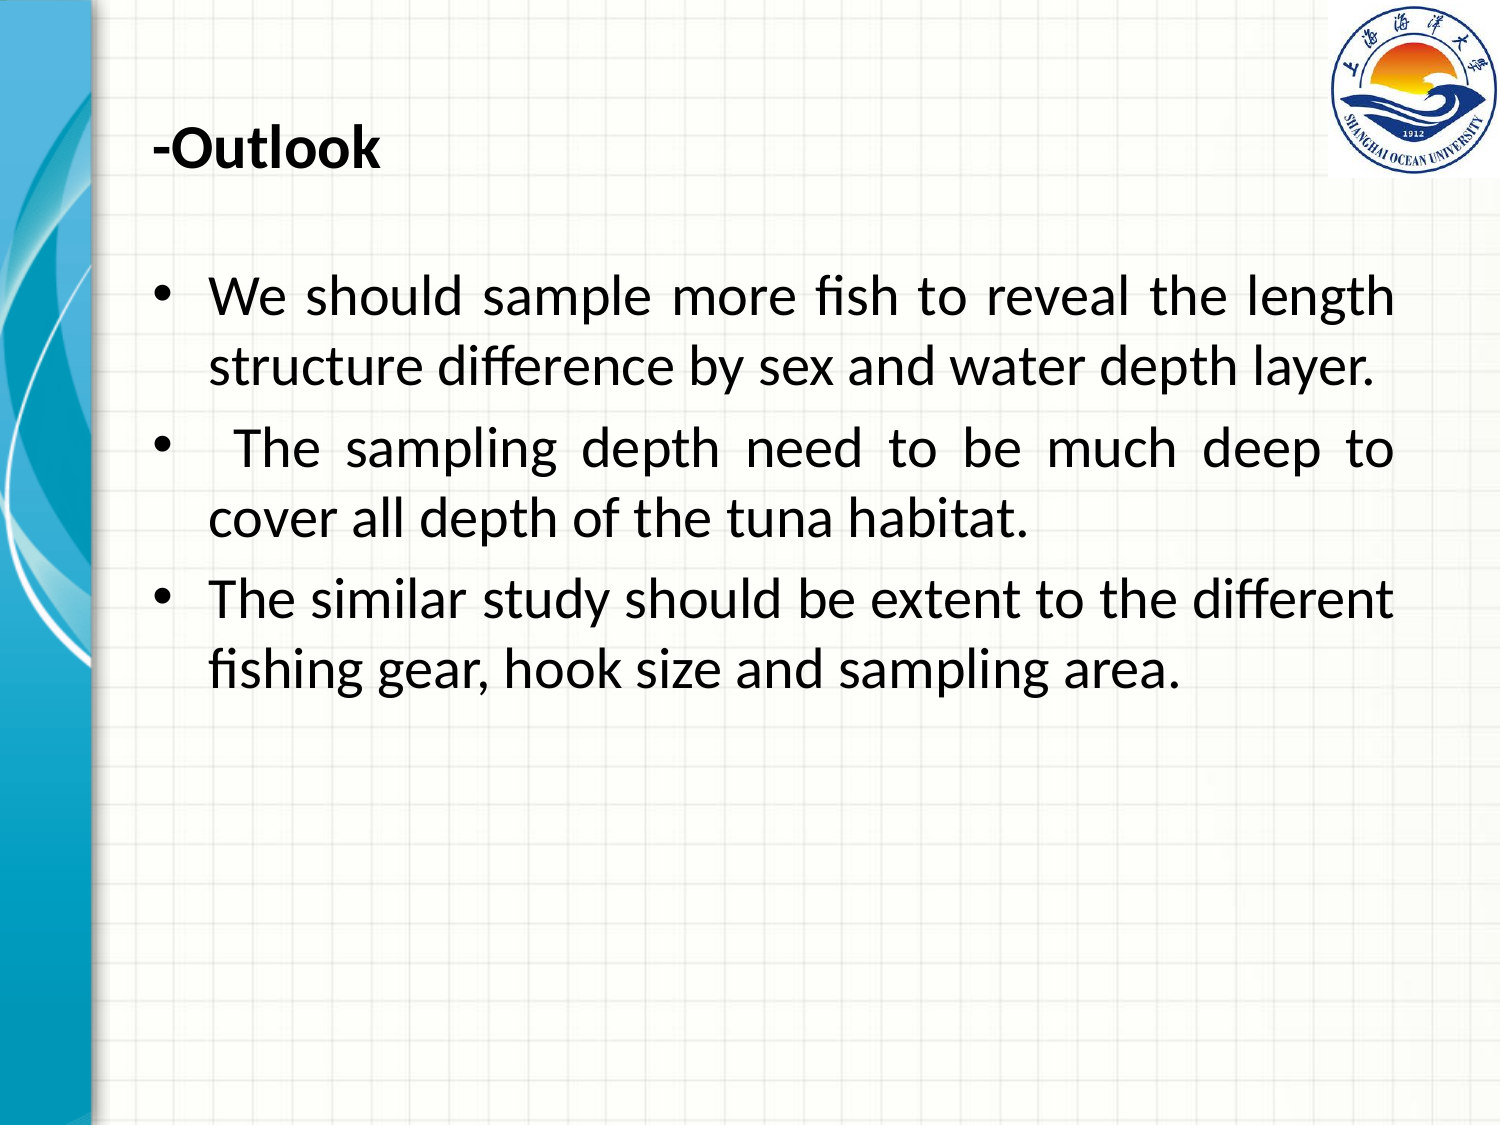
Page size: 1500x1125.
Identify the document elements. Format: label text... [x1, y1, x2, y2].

title -Outlook [137, 50, 1187, 238]
picture [0, 0, 1500, 1125]
list We should sample more fish to reveal the length structure difference by sex and water depth layer. The sampling depth need to be much deep to cover all depth of the tuna habitat. The similar study should be extent to the different fishing gear, hook size and sampling area. [137, 249, 1412, 955]
